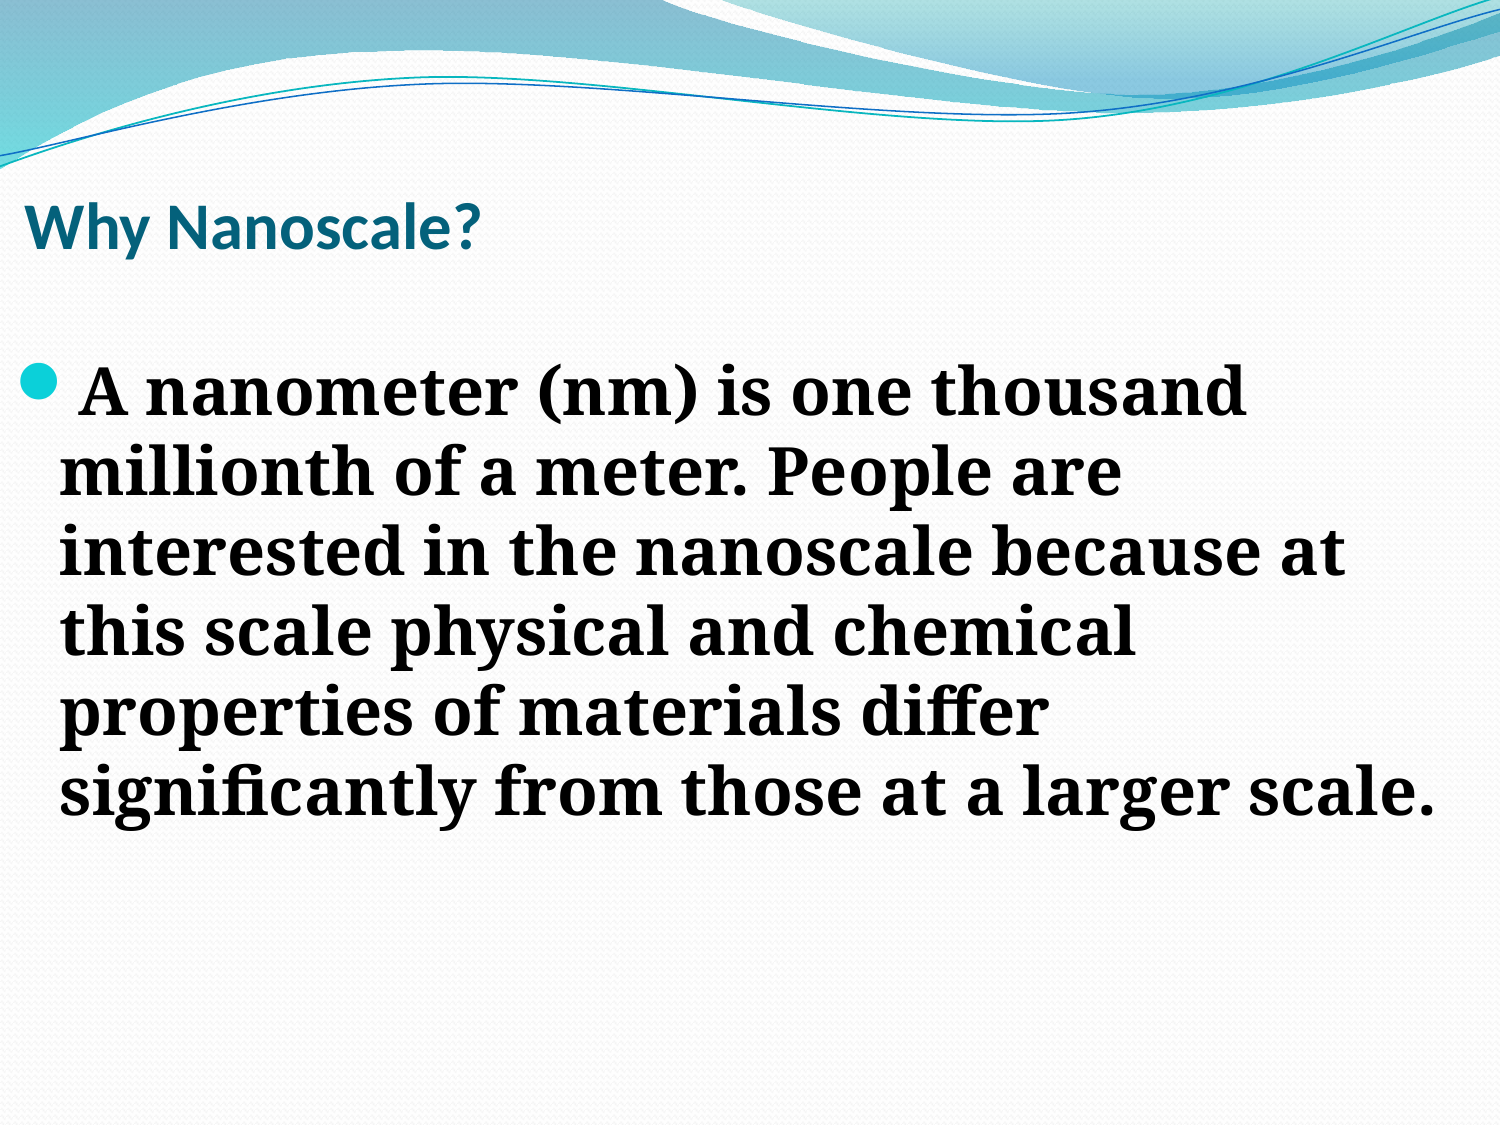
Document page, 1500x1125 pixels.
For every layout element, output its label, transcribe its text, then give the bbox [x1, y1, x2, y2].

list A nanometer (nm) is one thousand millionth of a meter. People are interested in the nanoscale because at this scale physical and chemical properties of materials differ significantly from those at a larger scale. [0, 187, 1500, 1125]
title Why Nanoscale? [24, 37, 1500, 187]
